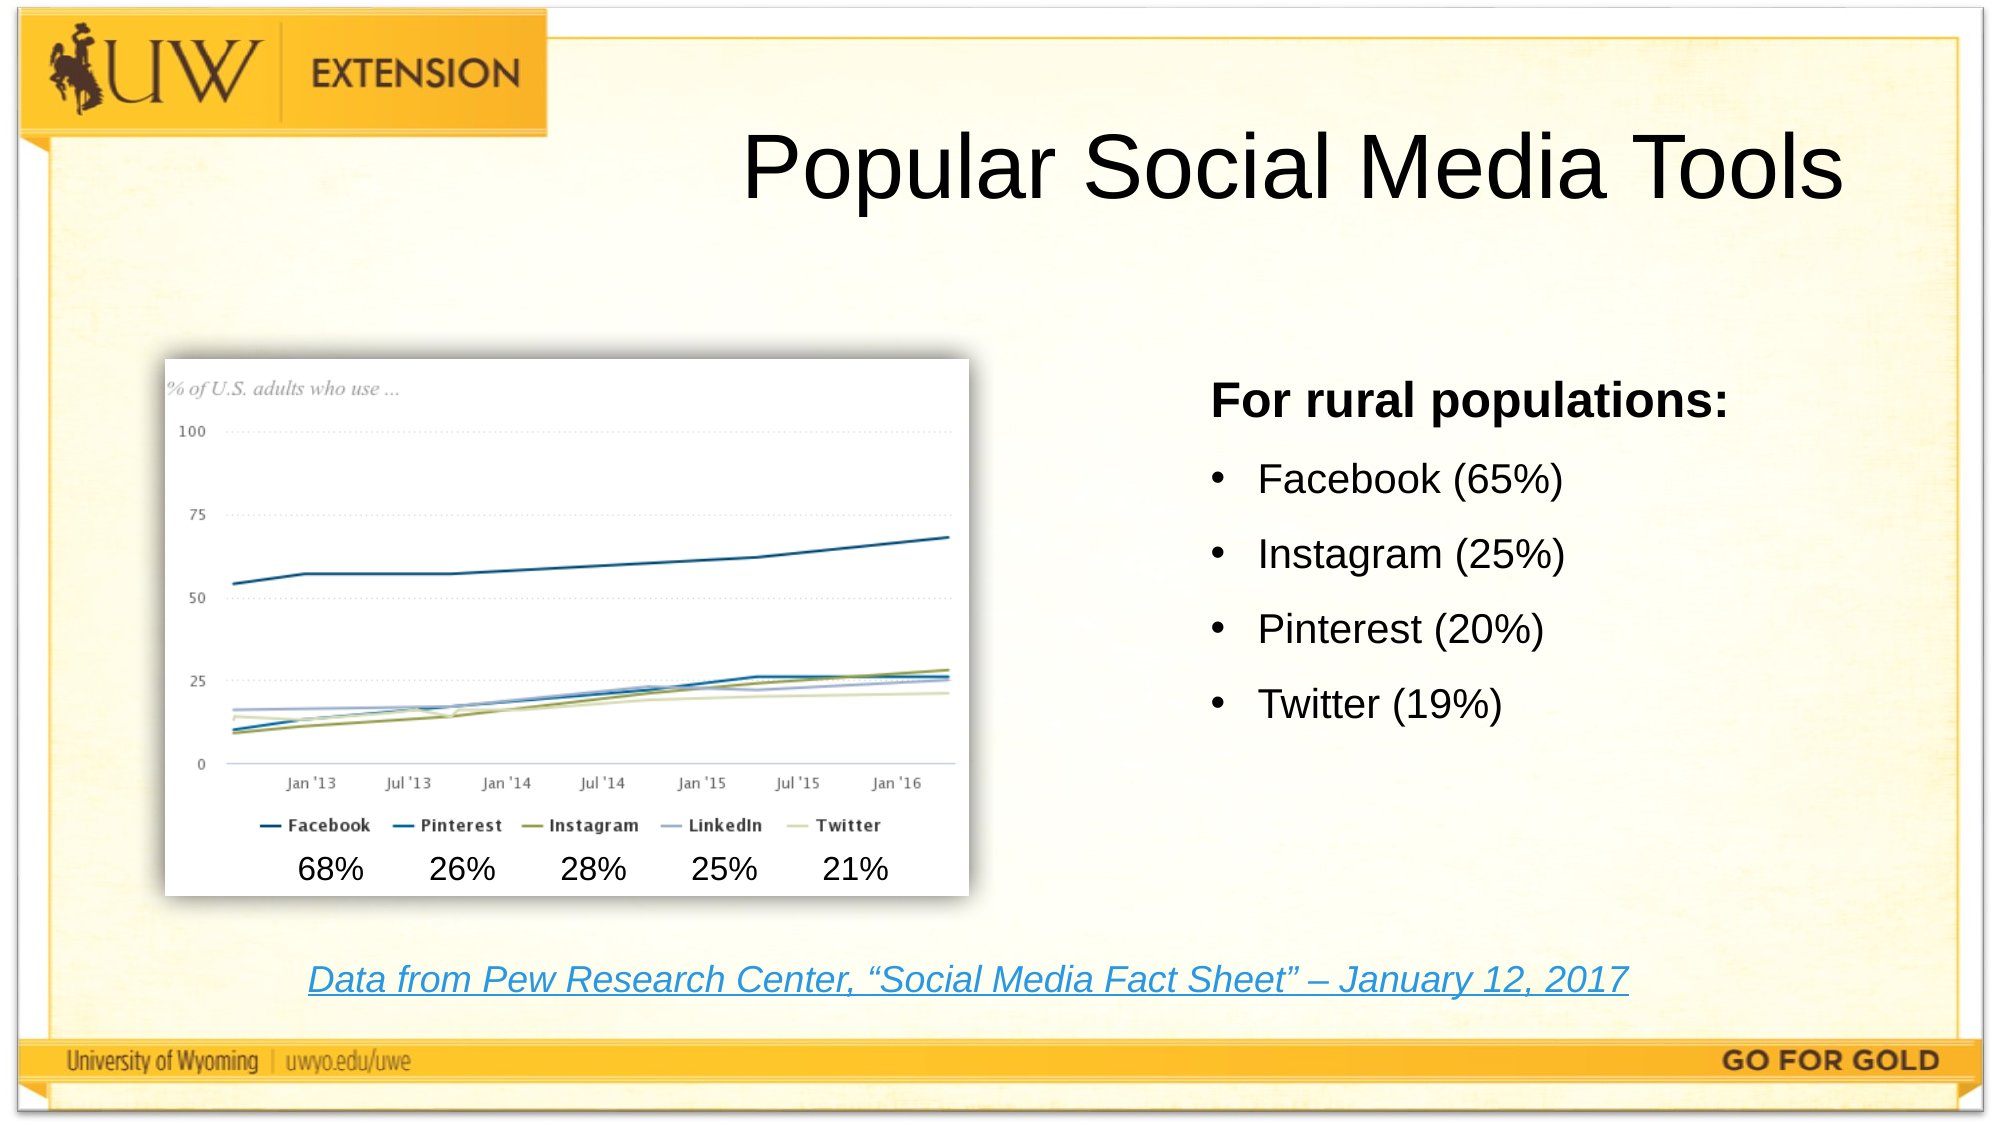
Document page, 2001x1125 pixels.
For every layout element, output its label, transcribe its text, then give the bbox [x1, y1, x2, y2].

picture [6, 0, 1994, 1125]
title Popular Social Media Tools [137, 59, 1863, 278]
text_box Data from Pew Research Center, “Social Media Fact Sheet” – January 12, 2017 [292, 947, 1708, 1008]
text_box For rural populations: Facebook (65%) Instagram (25%) Pinterest (20%) Twitter (19%) [1195, 359, 1843, 735]
